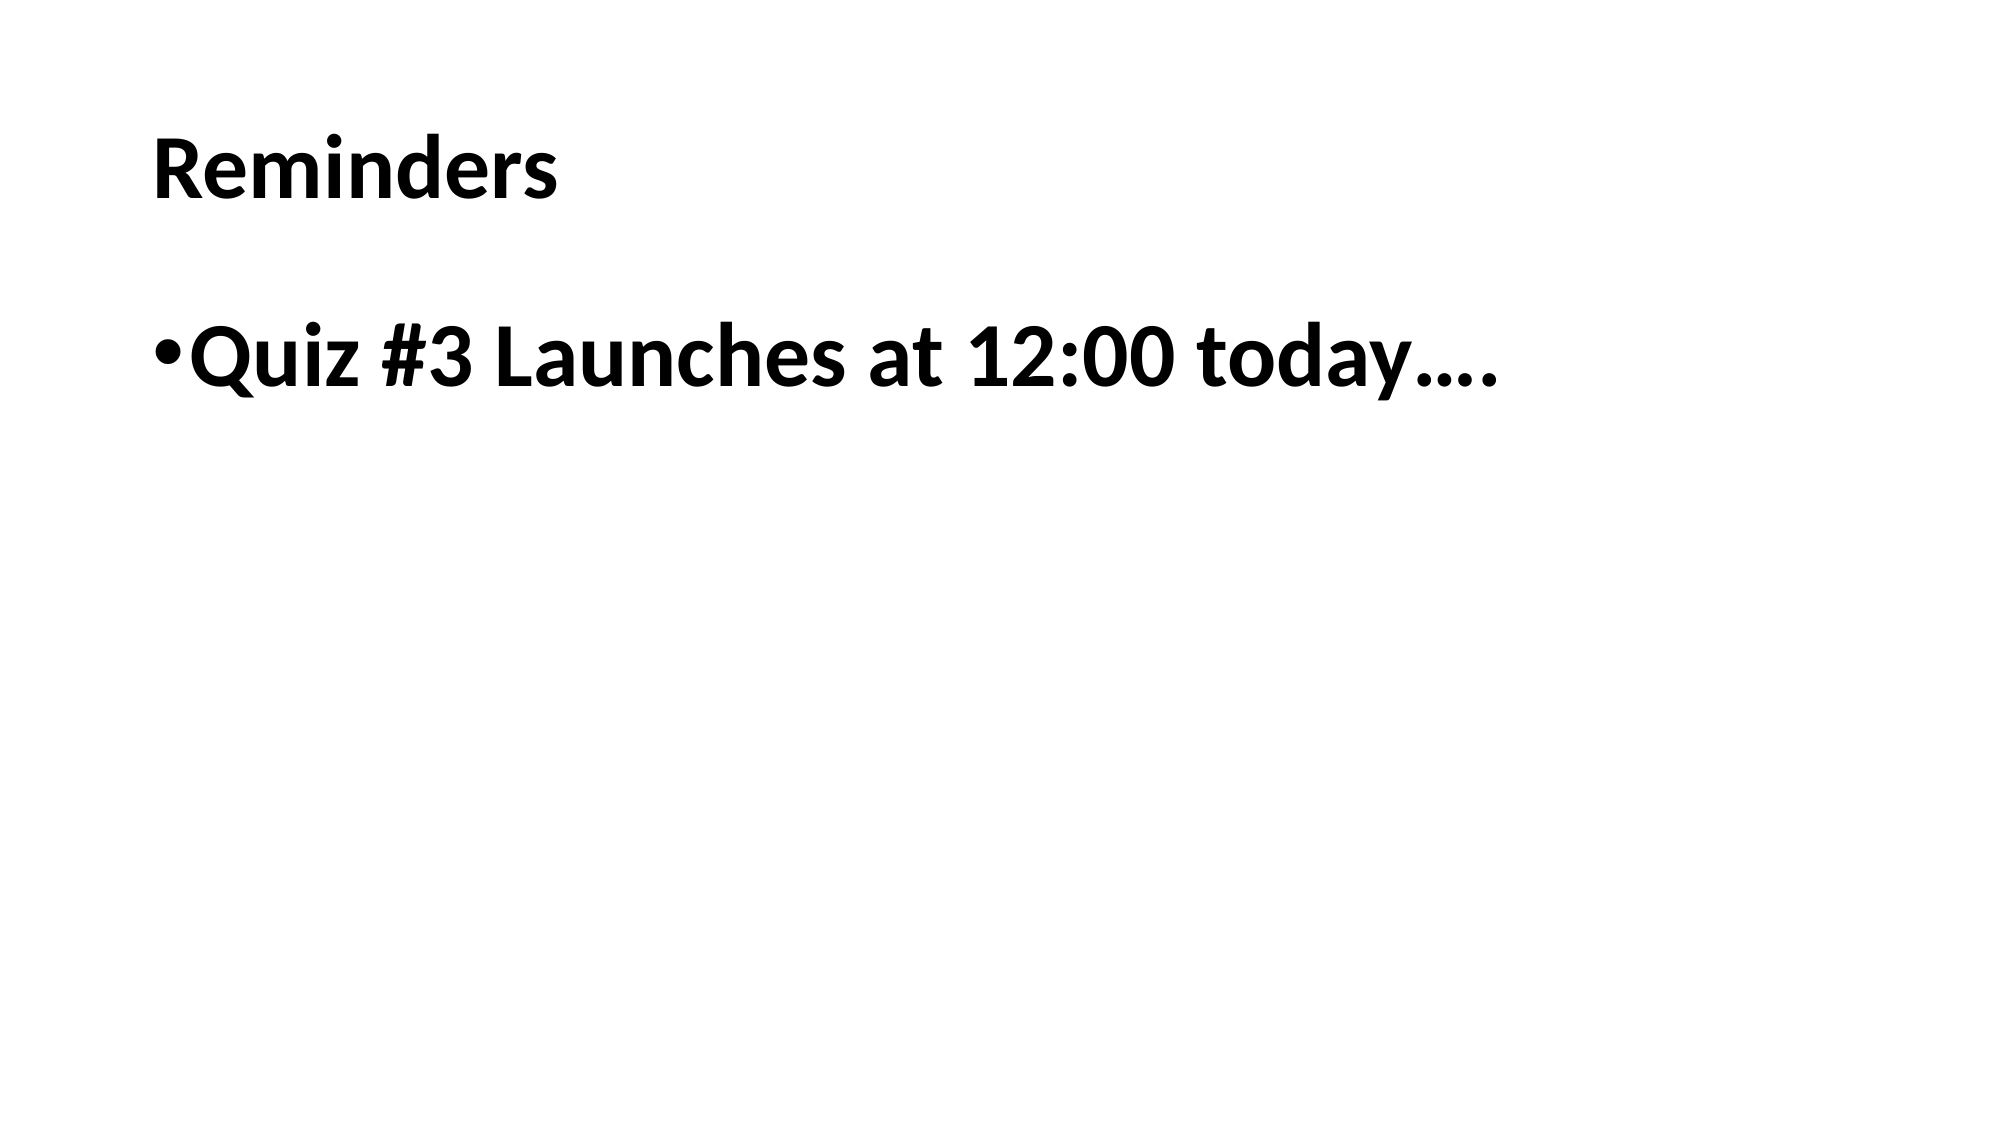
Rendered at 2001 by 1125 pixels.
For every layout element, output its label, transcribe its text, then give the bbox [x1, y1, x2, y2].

list Quiz #3 Launches at 12:00 today…. [137, 299, 1863, 1014]
title Reminders [137, 59, 1863, 278]
